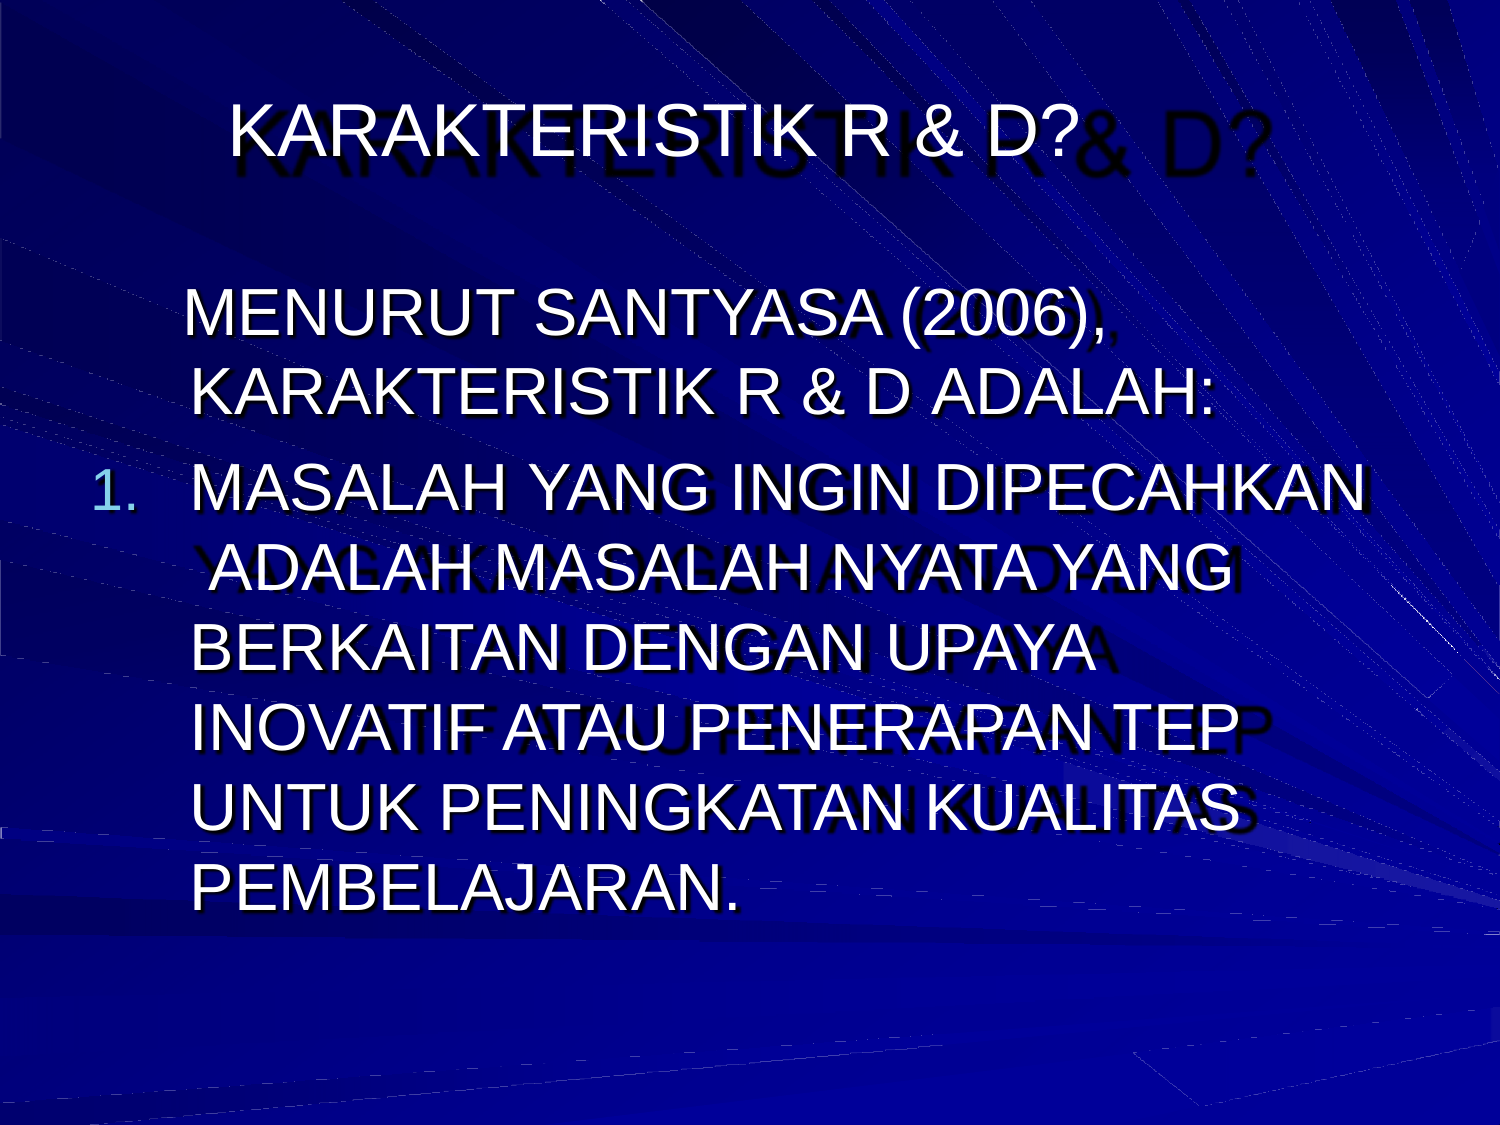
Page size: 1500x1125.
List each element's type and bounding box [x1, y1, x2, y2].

text_box [0, 0, 1500, 1125]
text_box [54, 247, 1438, 973]
